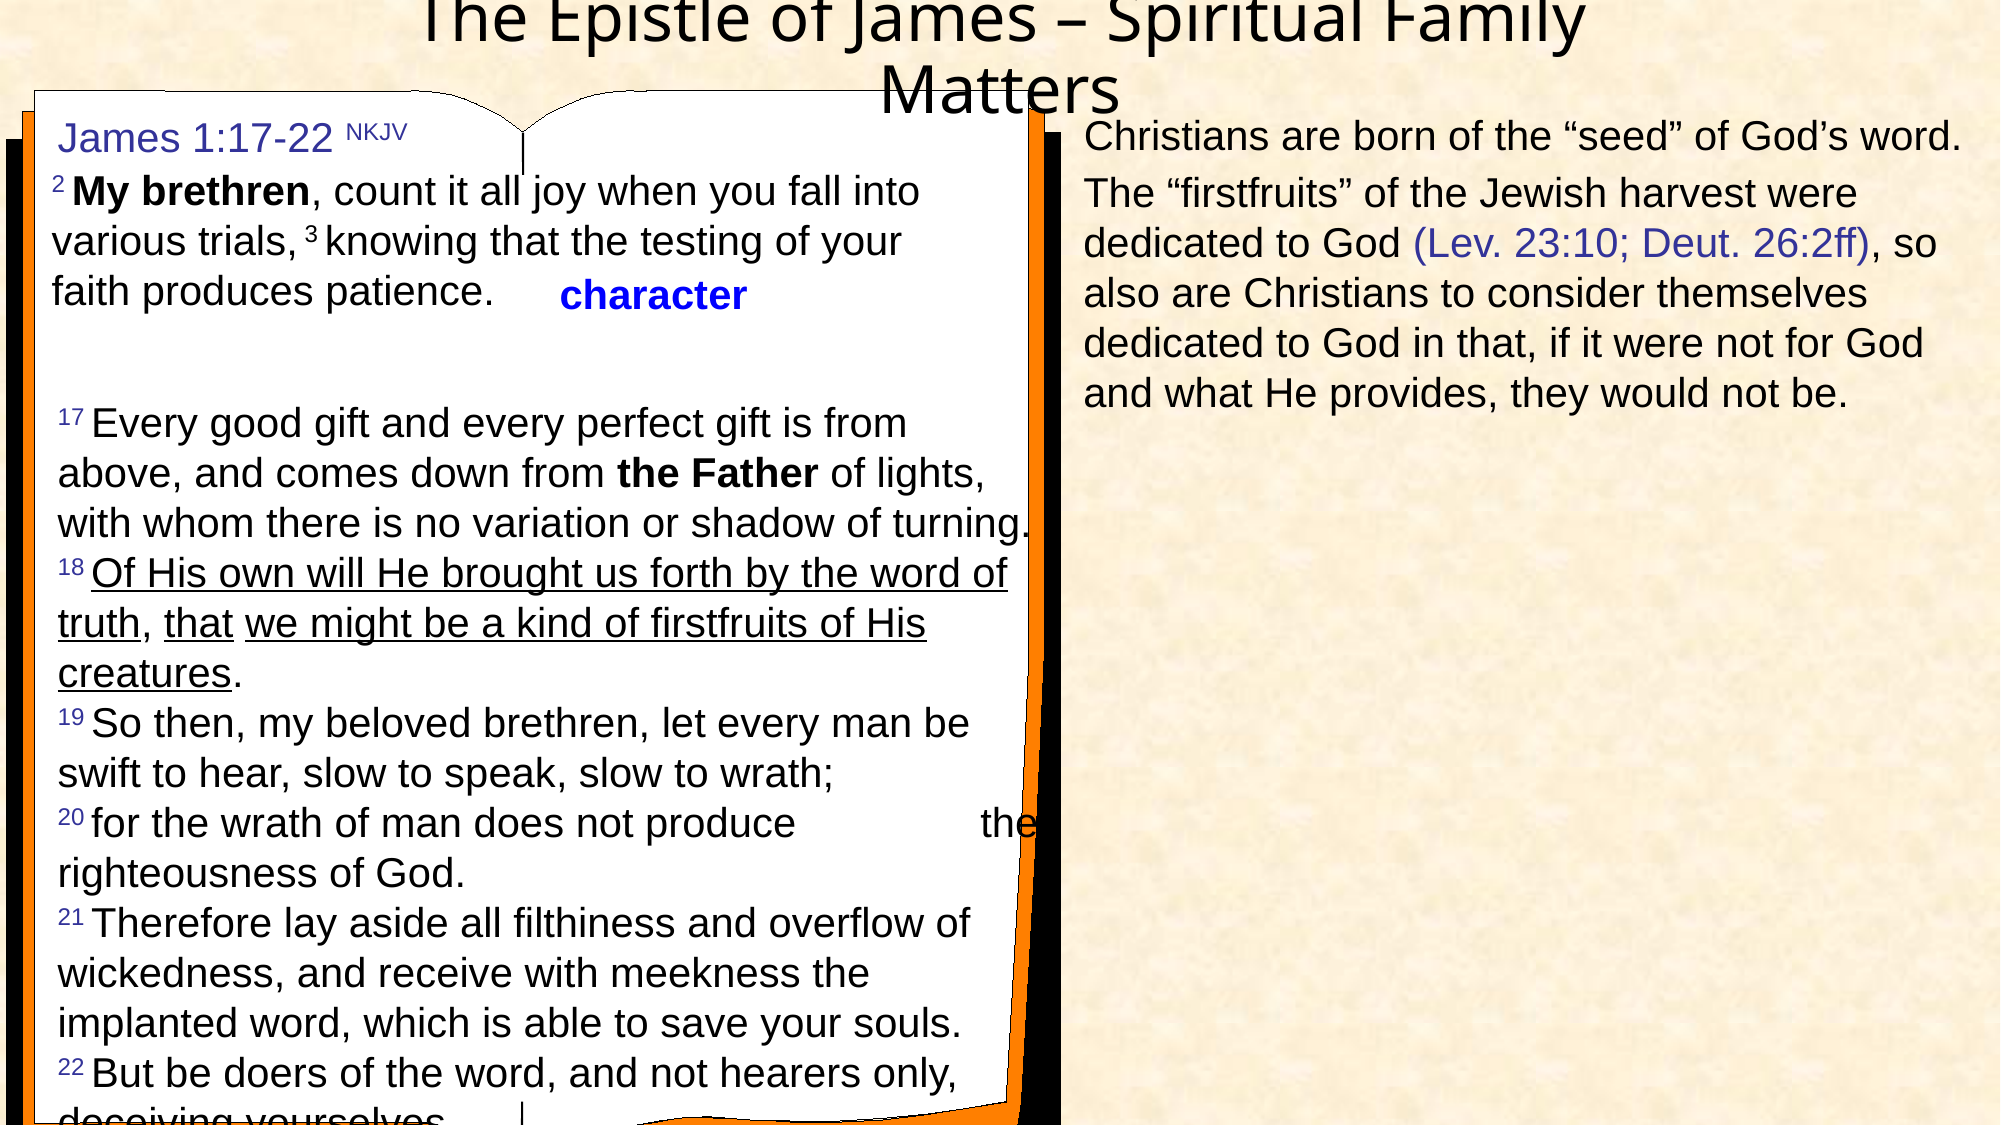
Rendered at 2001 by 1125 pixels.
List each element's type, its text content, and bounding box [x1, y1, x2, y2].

picture [0, 0, 2001, 1125]
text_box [5, 90, 1062, 1125]
text_box Christians are born of the “seed” of God’s word. [1068, 101, 2000, 158]
text_box The “firstfruits” of the Jewish harvest were dedicated to God (Lev. 23:10; Deut. 26:2ff), so also are Christians to consider themselves dedicated to God in that, if it were not for God and what He provides, they would not be. [1068, 158, 2000, 423]
title The Epistle of James – Spiritual Family Matters [359, 4, 1642, 108]
